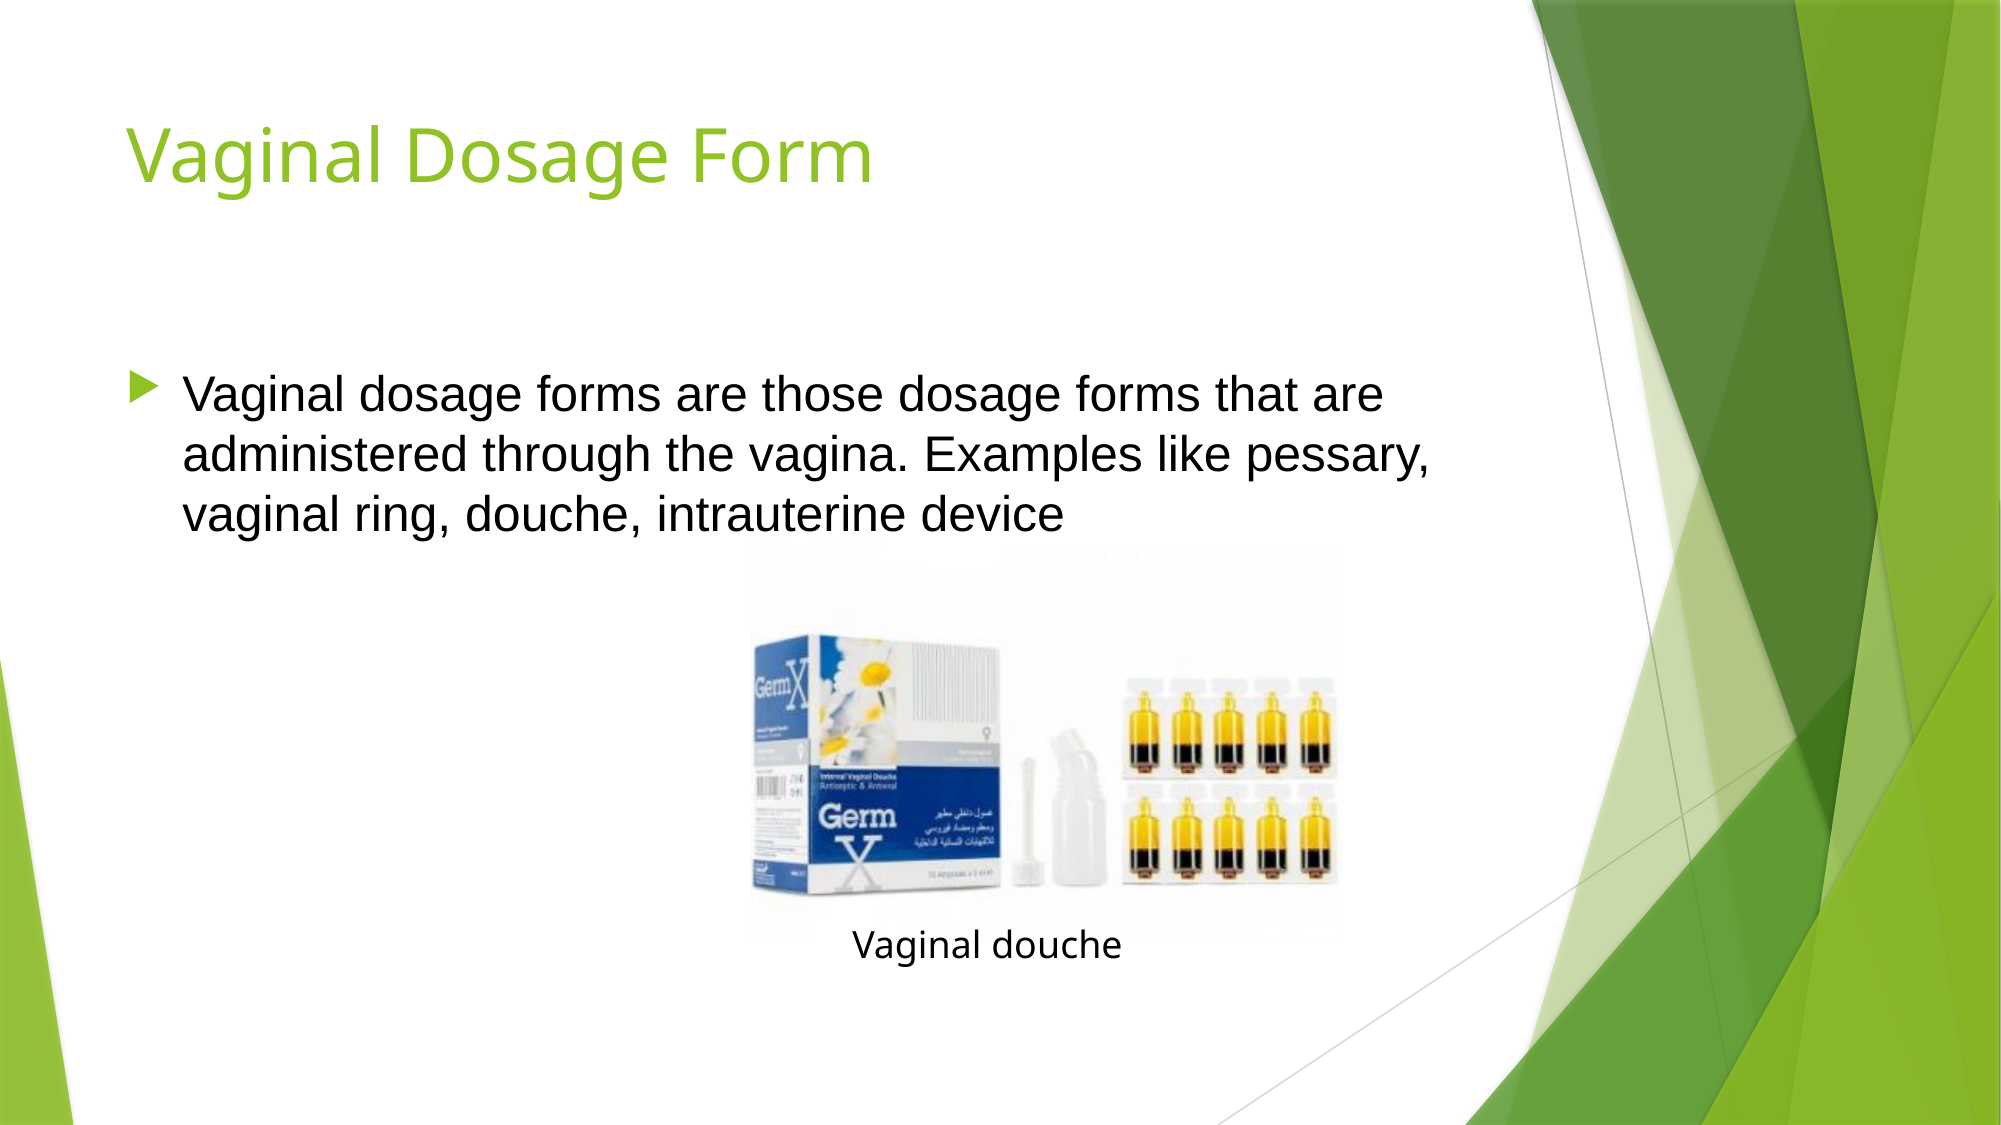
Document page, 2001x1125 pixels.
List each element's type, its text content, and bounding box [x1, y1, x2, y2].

list Vaginal dosage forms are those dosage forms that are administered through the vagina. Examples like pessary, vaginal ring, douche, intrauterine device [111, 354, 1522, 992]
title Vaginal Dosage Form [111, 99, 1522, 317]
picture [749, 536, 1345, 945]
text_box Vaginal douche [837, 954, 1175, 974]
